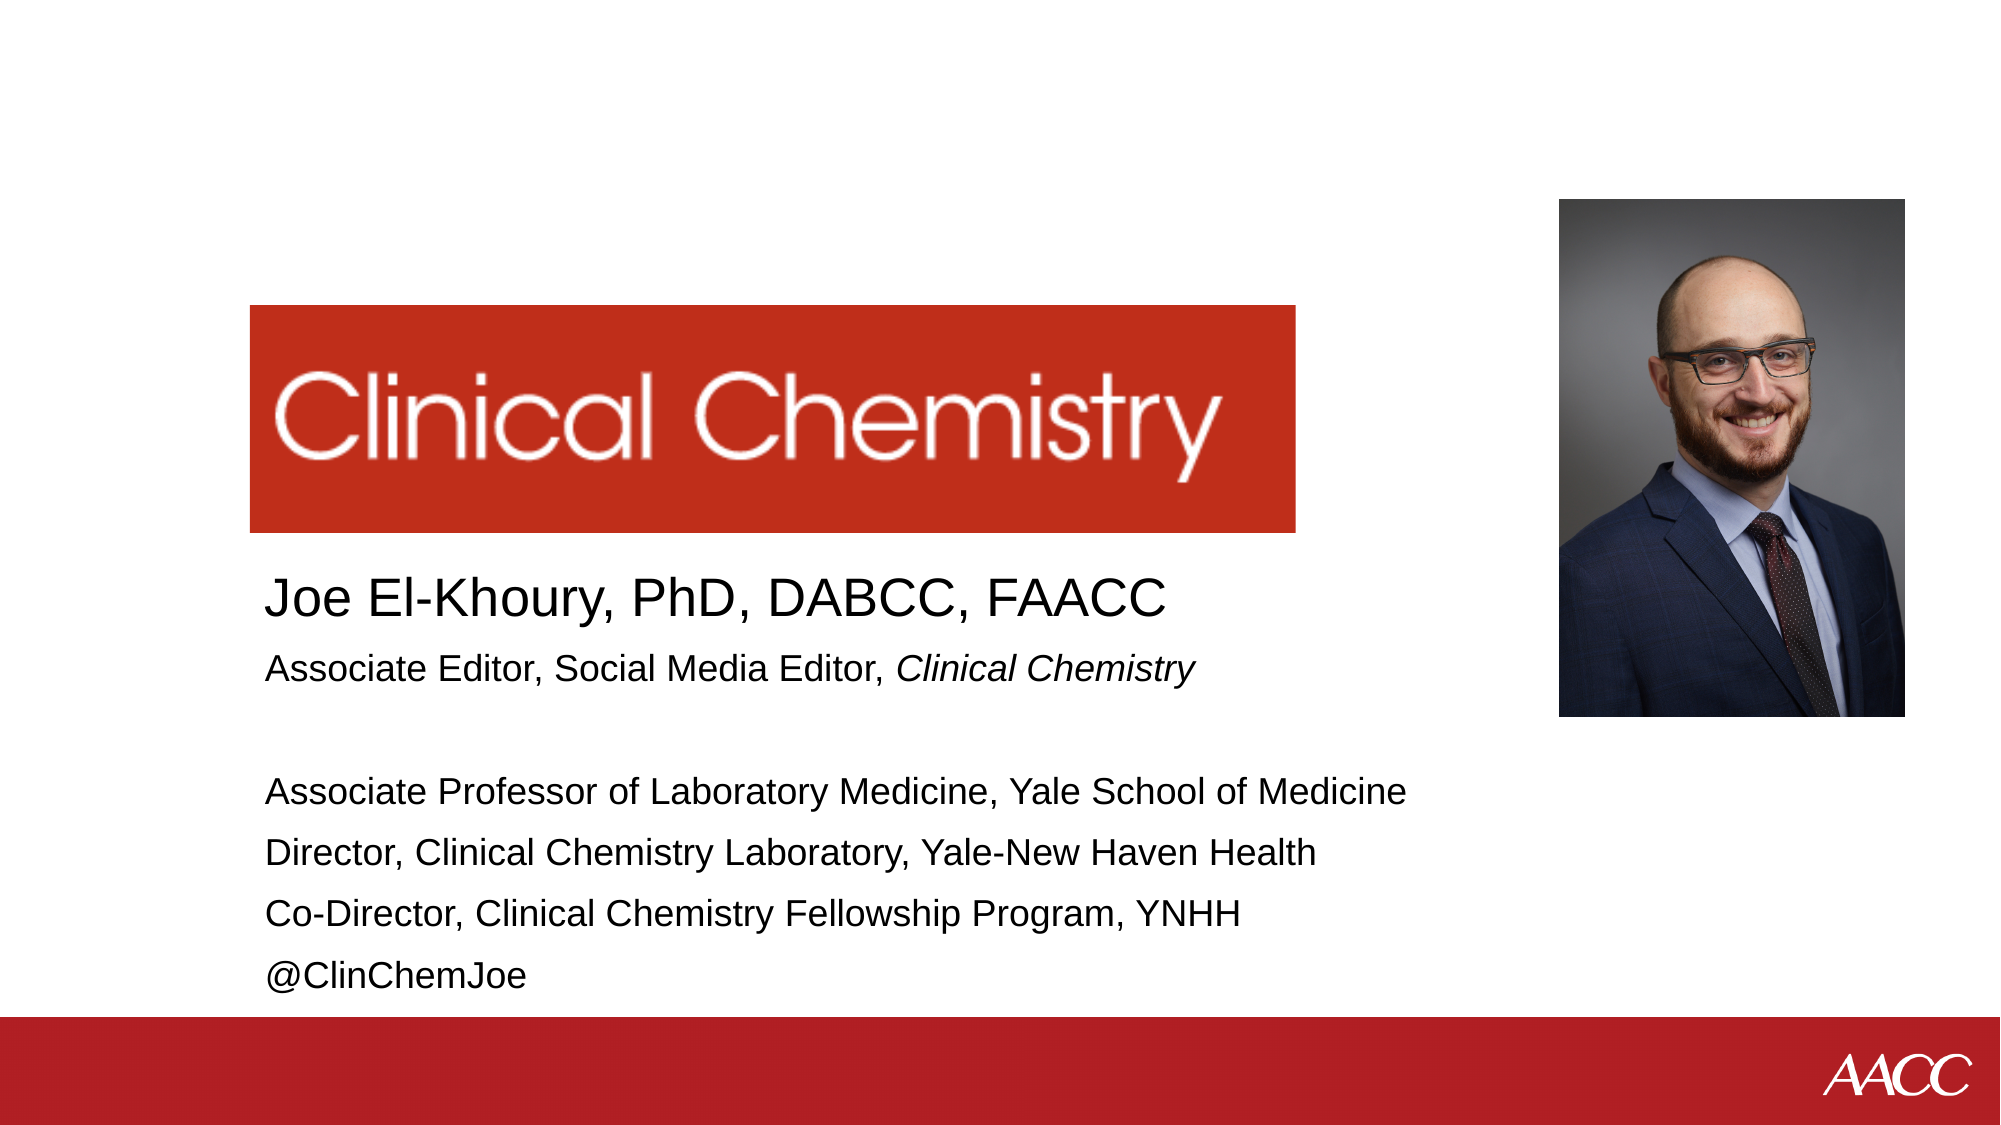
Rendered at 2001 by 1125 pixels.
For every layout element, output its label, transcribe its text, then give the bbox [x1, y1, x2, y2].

picture [0, 1017, 2000, 1125]
picture [1559, 199, 1905, 717]
picture [249, 304, 1296, 533]
subtitle Joe El-Khoury, PhD, DABCC, FAACC Associate Editor, Social Media Editor, Clinical Chemistry Associate Professor of Laboratory Medicine, Yale School of Medicine Director, Clinical Chemistry Laboratory, Yale-New Haven Health Co-Director, Clinical Chemistry Fellowship Program, YNHH @ClinChemJoe [249, 562, 1750, 1010]
